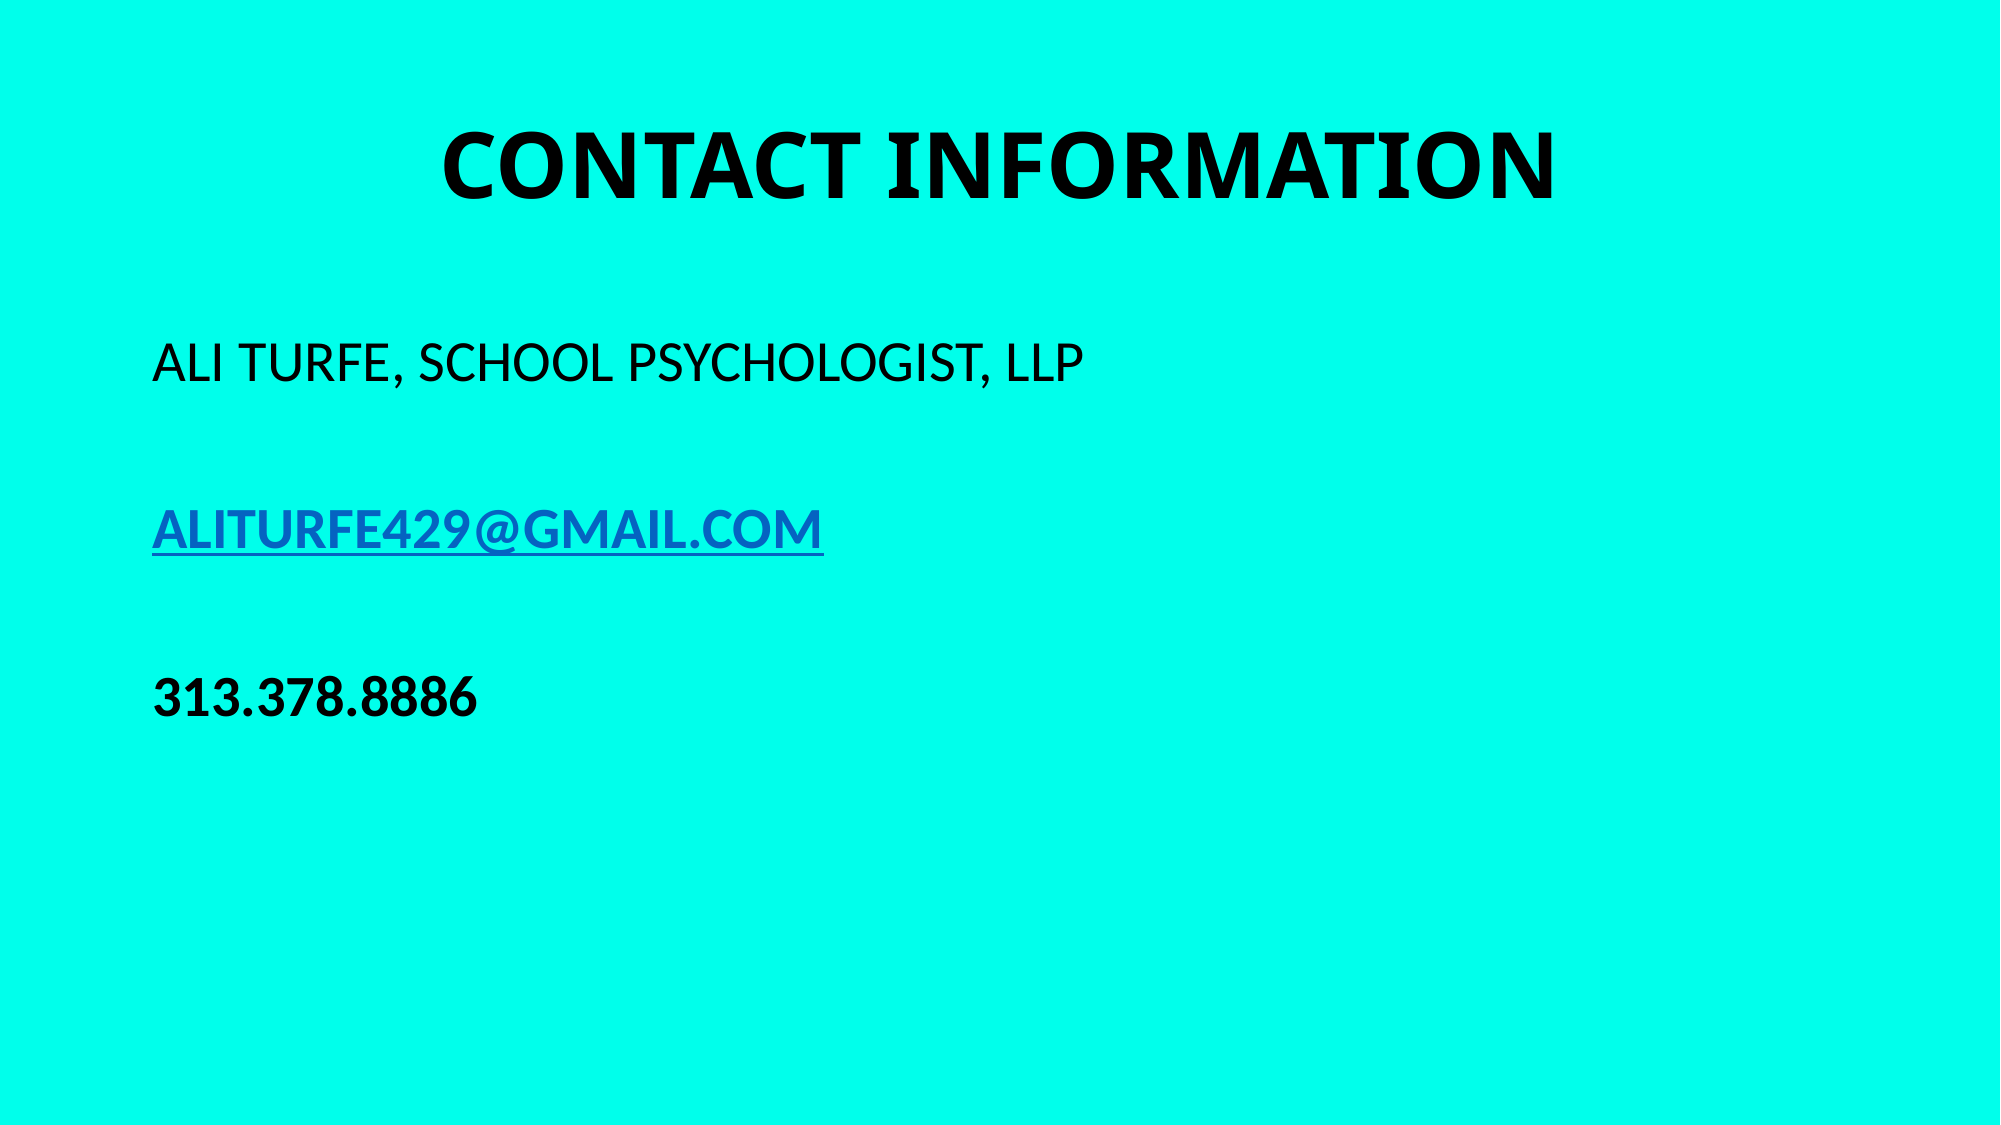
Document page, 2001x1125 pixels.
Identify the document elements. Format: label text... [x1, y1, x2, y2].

list ALI TURFE, SCHOOL PSYCHOLOGIST, LLP ALITURFE429@GMAIL.COM 313.378.8886 [137, 232, 1863, 1014]
title CONTACT INFORMATION [137, 59, 1863, 232]
